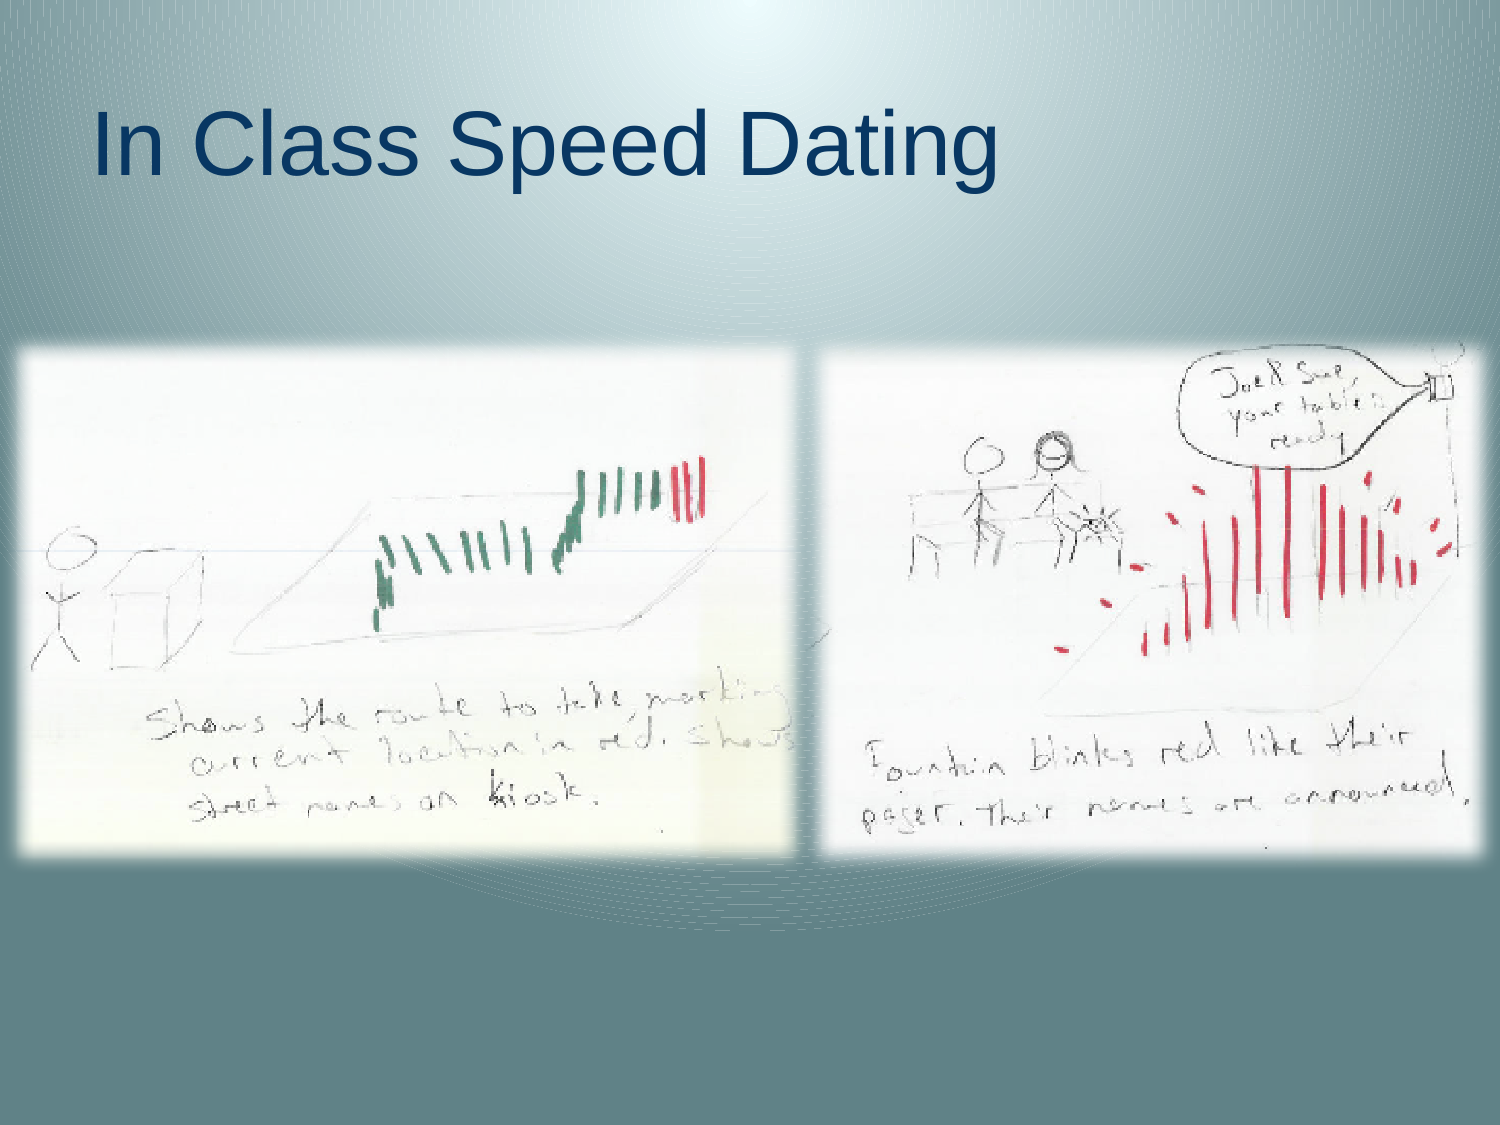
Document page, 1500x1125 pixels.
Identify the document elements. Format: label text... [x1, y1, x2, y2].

title In Class Speed Dating [75, 45, 1425, 233]
picture [0, 329, 1500, 876]
